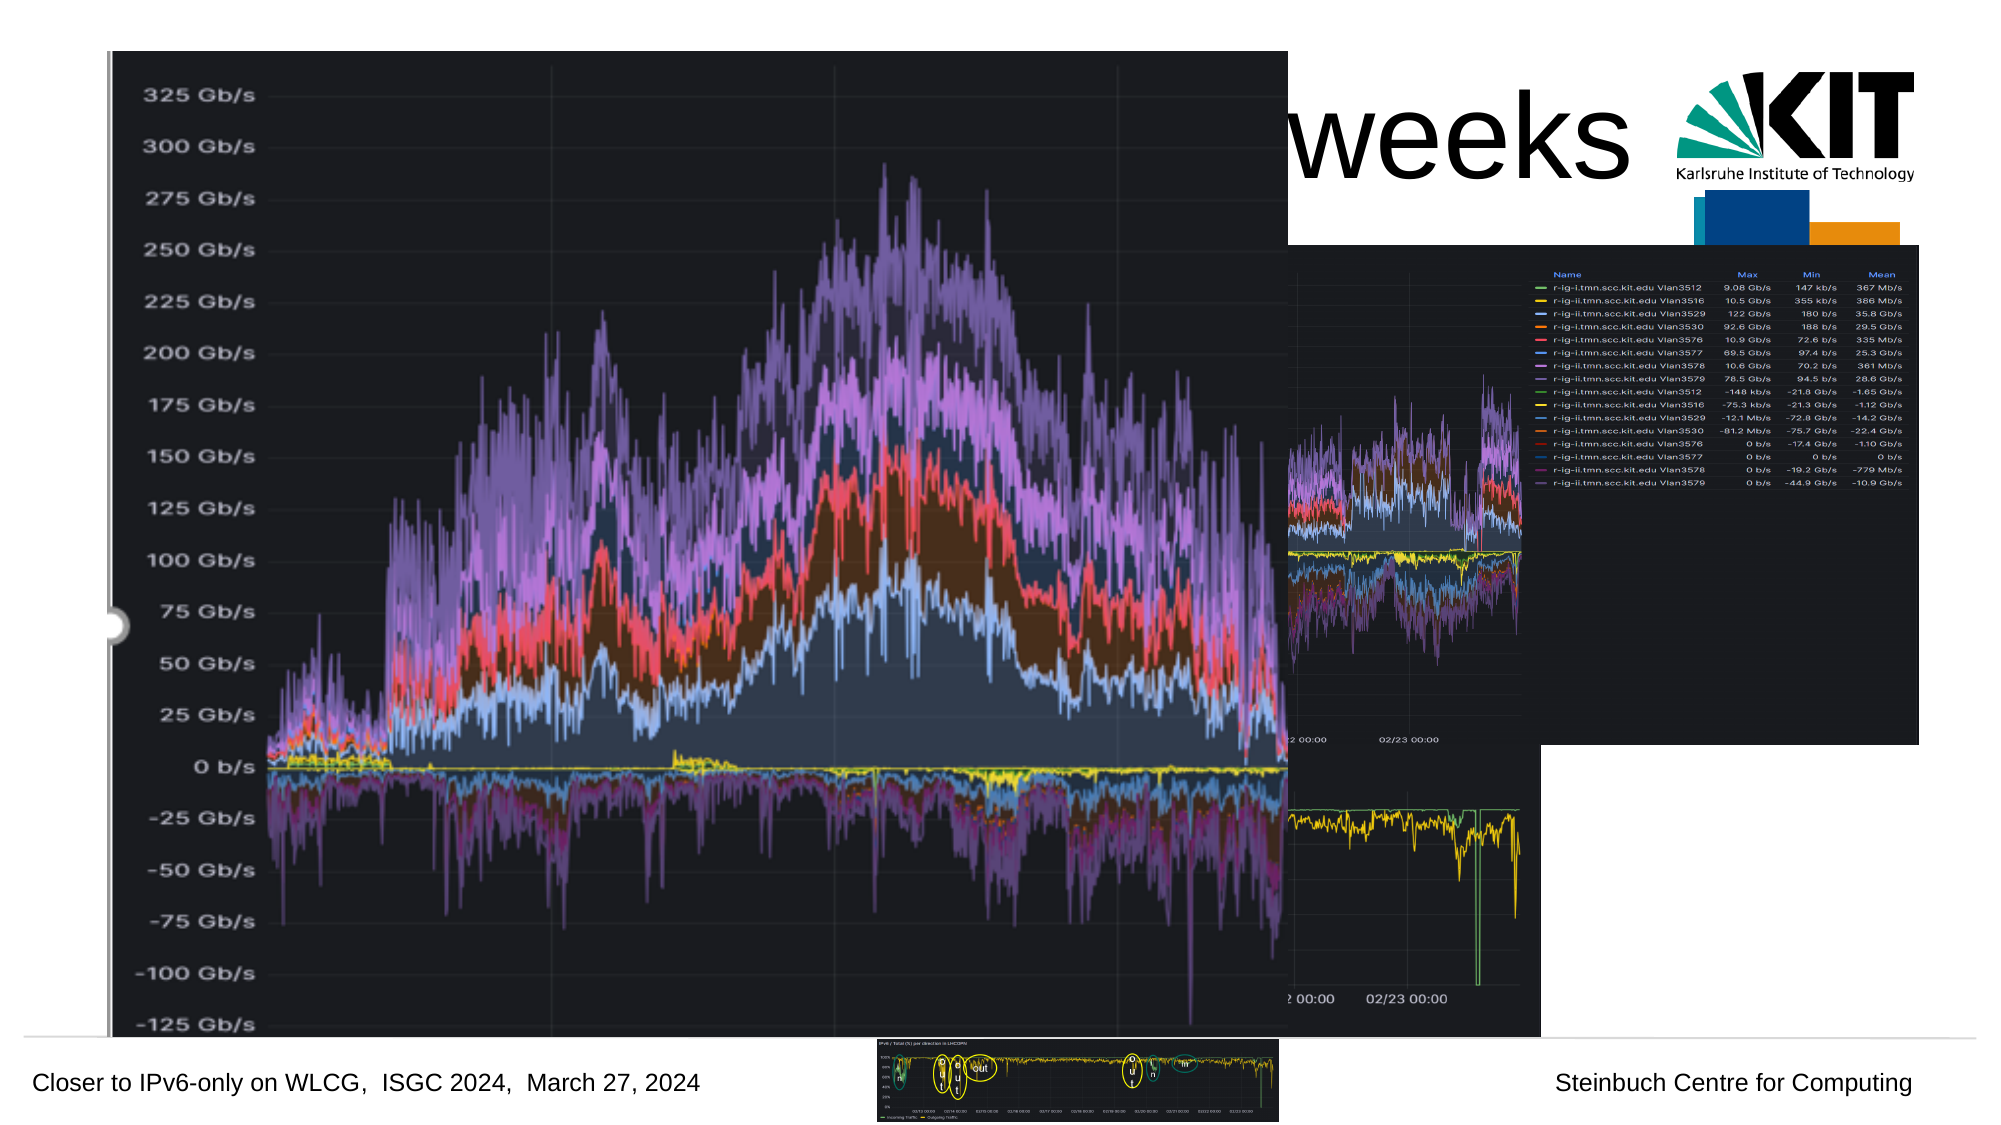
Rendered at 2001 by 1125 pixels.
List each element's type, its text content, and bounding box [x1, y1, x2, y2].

picture [1900, 72, 1914, 182]
picture [877, 1039, 1279, 1123]
picture [107, 50, 1919, 1037]
title DC24 graph over two weeks [99, 44, 1900, 233]
